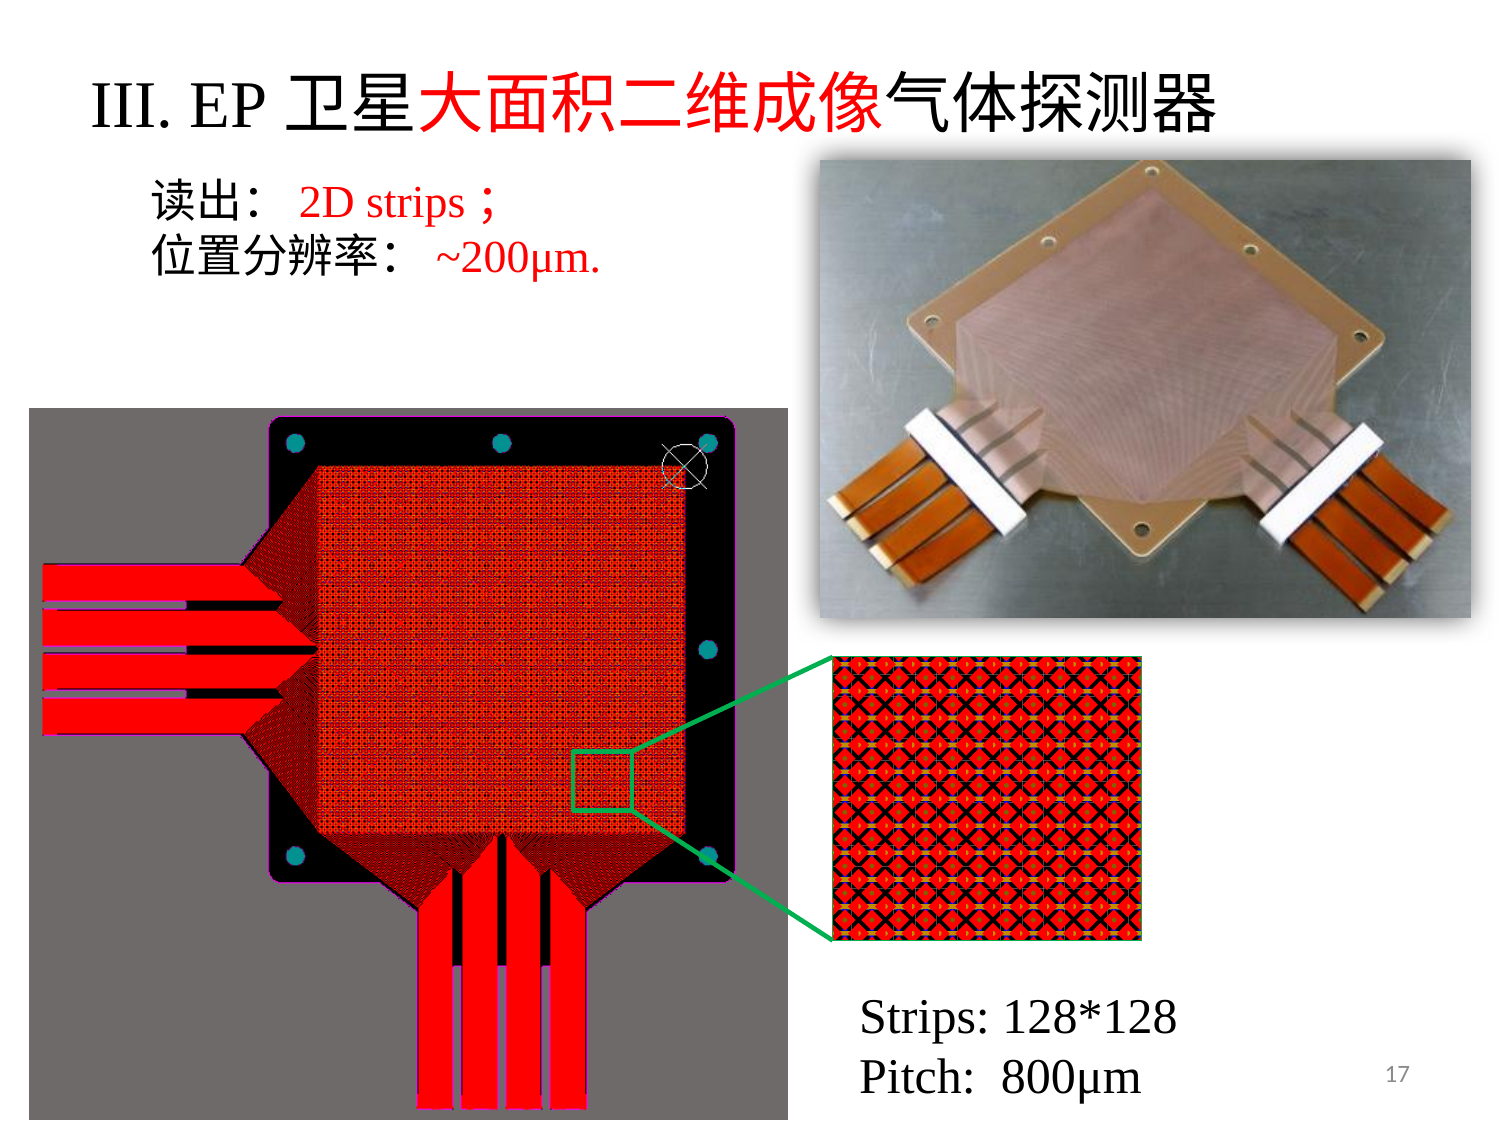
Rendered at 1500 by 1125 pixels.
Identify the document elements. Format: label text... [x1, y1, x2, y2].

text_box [631, 656, 833, 752]
picture [29, 408, 788, 1121]
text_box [631, 810, 833, 941]
picture [820, 160, 1471, 618]
text_box 读出：2D strips； 位置分辨率：~200μm. [135, 164, 798, 290]
title III. EP卫星大面积二维成像气体探测器 [75, 30, 1425, 171]
text_box Strips: 128*128 Pitch: 800μm [844, 975, 1329, 1111]
slide_number 17 [1329, 1042, 1425, 1103]
picture [832, 656, 1142, 941]
